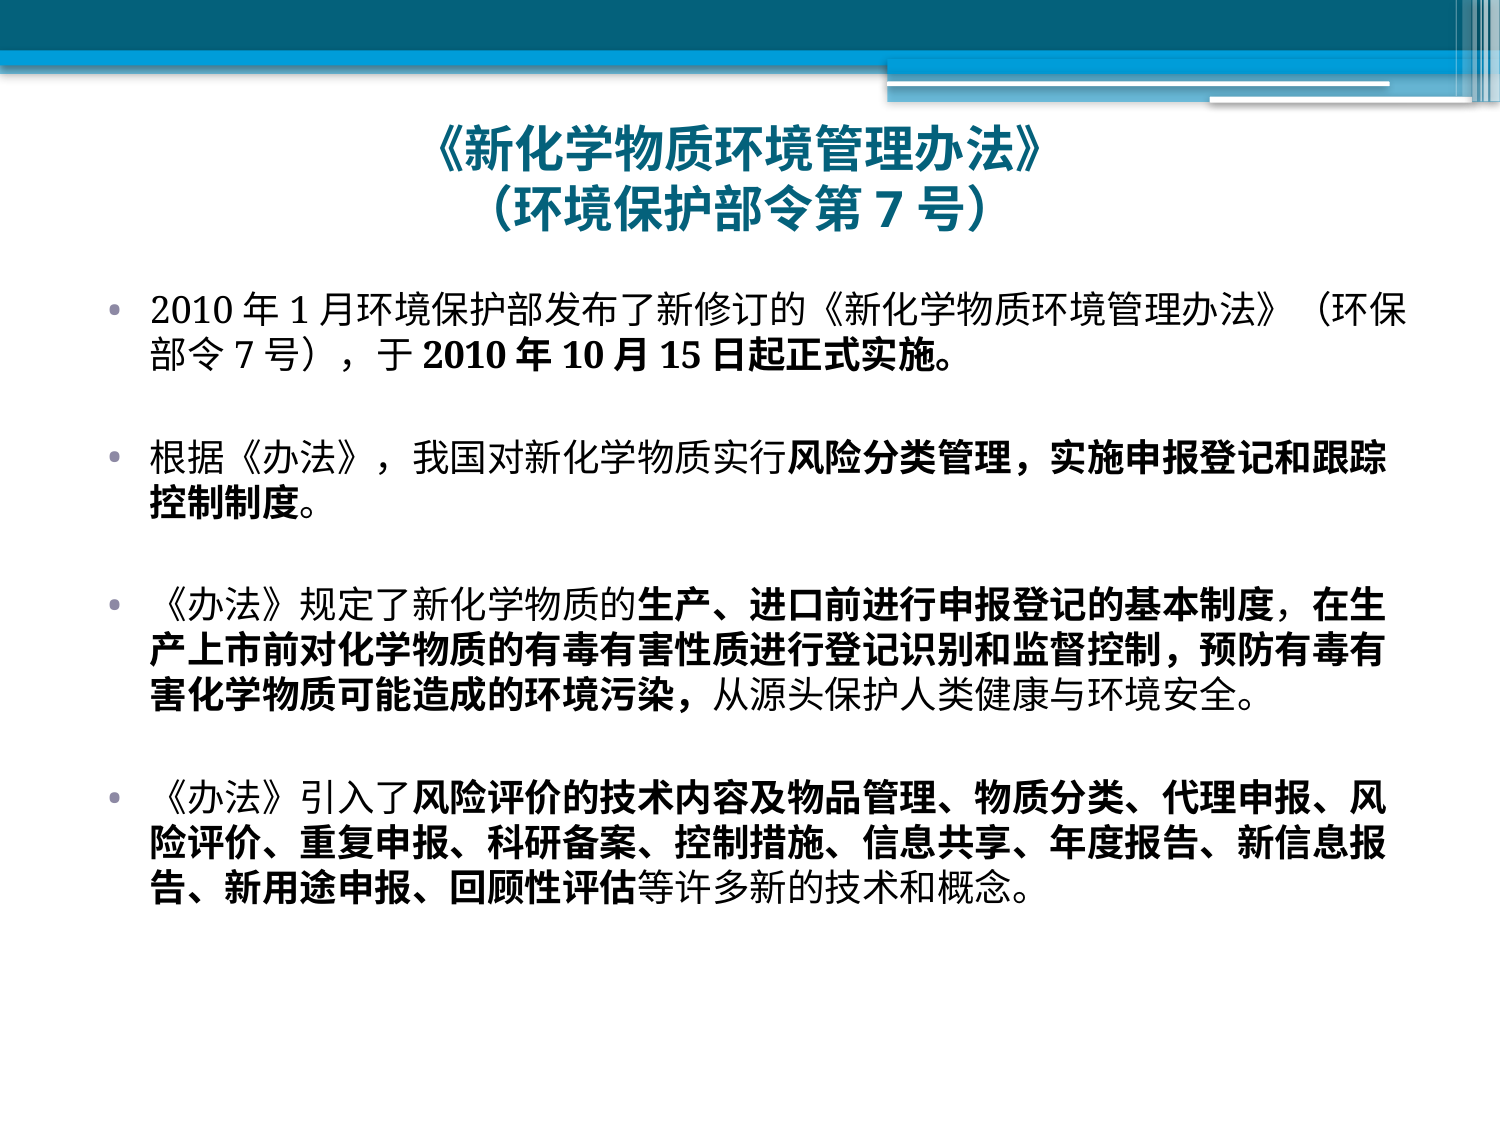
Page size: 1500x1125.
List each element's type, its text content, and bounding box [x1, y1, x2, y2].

list 2010年1月环境保护部发布了新修订的《新化学物质环境管理办法》（环保部令7号），于2010年10月15日起正式实施。 根据《办法》，我国对新化学物质实行风险分类管理，实施申报登记和跟踪控制制度。 《办法》规定了新化学物质的生产、进口前进行申报登记的基本制度，在生产上市前对化学物质的有毒有害性质进行登记识别和监督控制，预防有毒有害化学物质可能造成的环境污染，从源头保护人类健康与环境安全。 《办法》引入了风险评价的技术内容及物品管理、物质分类、代理申报、风险评价、重复申报、科研备案、控制措施、信息共享、年度报告、新信息报告、新用途申报、回顾性评估等许多新的技术和概念。 [74, 278, 1426, 1079]
title 《新化学物质环境管理办法》 （环境保护部令第7号） [64, 89, 1416, 266]
